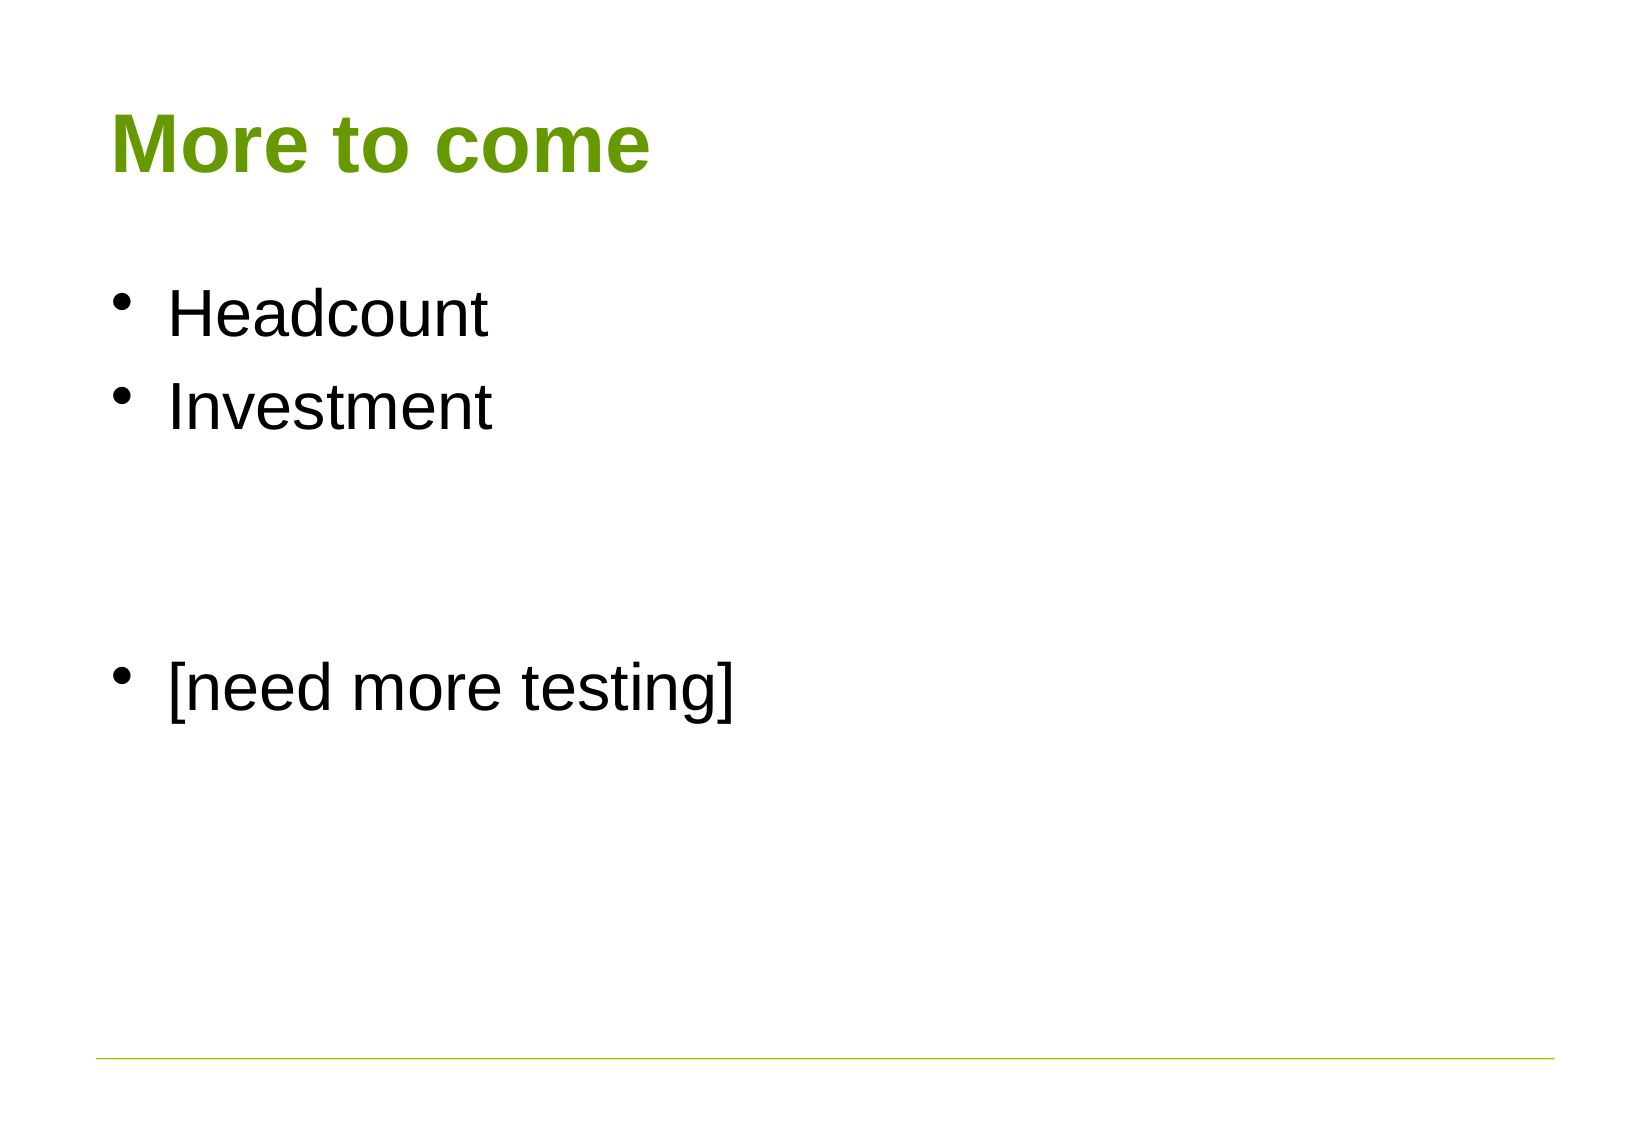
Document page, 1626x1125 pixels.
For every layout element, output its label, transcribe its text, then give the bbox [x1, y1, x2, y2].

list Headcount Investment [need more testing] [95, 262, 1559, 1005]
title More to come [95, 45, 1559, 233]
